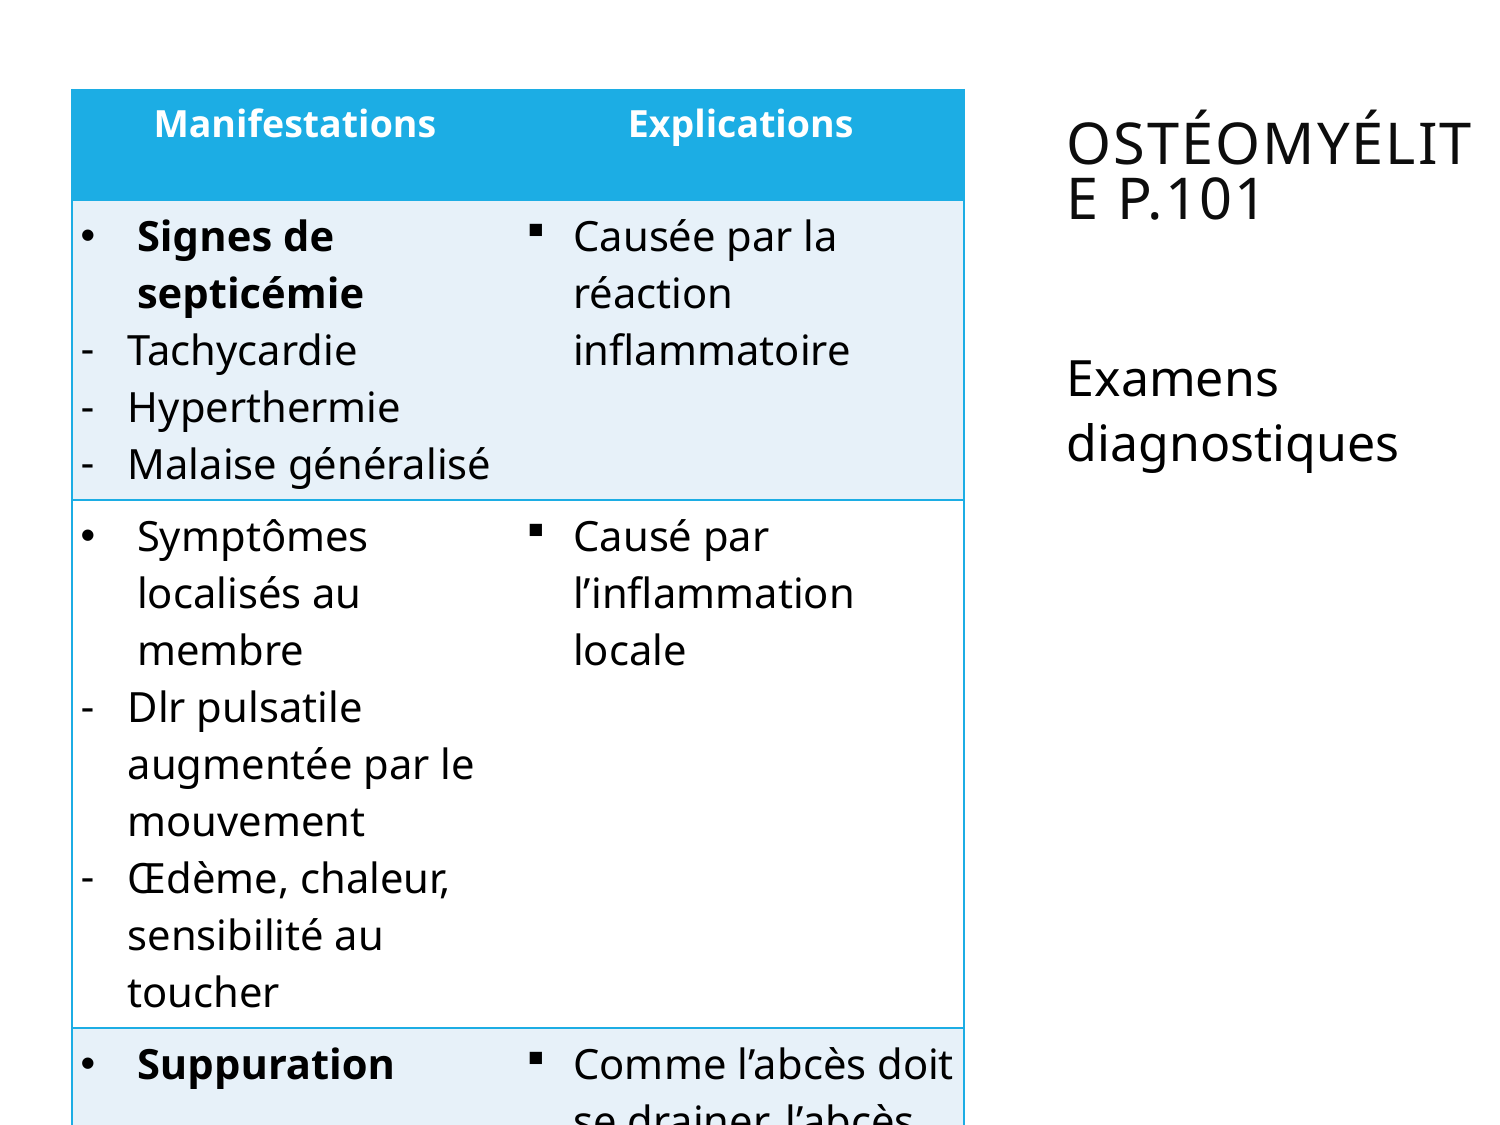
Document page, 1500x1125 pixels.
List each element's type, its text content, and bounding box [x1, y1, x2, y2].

table_header Manifestations [73, 91, 518, 199]
table_header Explications [518, 91, 963, 199]
title Ostéomyélite p.101 [1051, 112, 1500, 240]
table_cell Signes de septicémie Tachycardie Hyperthermie Malaise généralisé [73, 201, 518, 499]
table_cell Comme l’abcès doit se drainer, l’abcès peut se rompre. [518, 1029, 963, 1125]
table_cell Causé par l’inflammation locale [518, 501, 963, 1027]
table_cell Suppuration [73, 1029, 518, 1125]
list Examens diagnostiques [1051, 334, 1446, 938]
table_cell Causée par la réaction inflammatoire [518, 201, 963, 499]
table_cell Symptômes localisés au membre Dlr pulsatile augmentée par le mouvement Œdème, chaleur, sensibilité au toucher [73, 501, 518, 1027]
